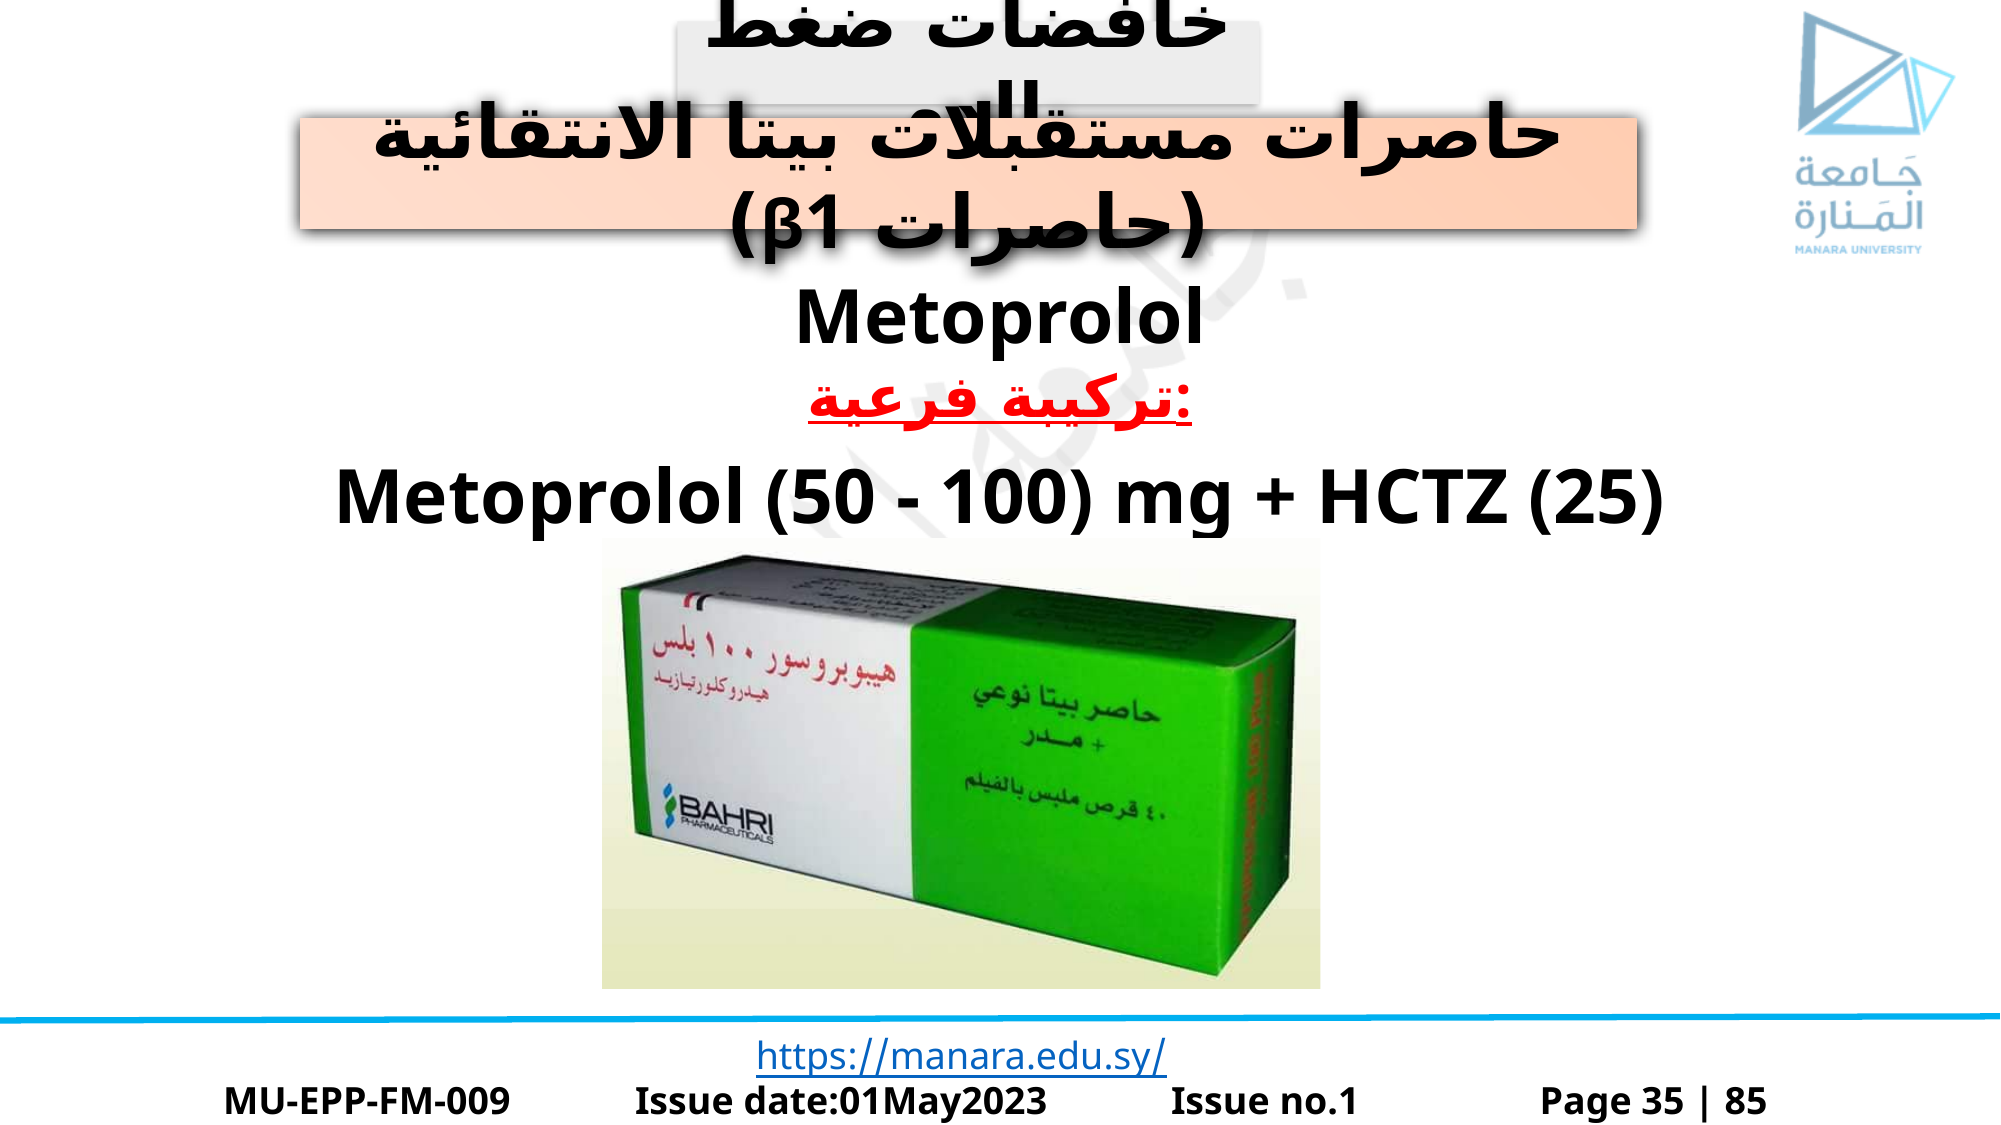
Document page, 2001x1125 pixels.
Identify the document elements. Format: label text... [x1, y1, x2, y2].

picture [594, 153, 1329, 989]
picture [1736, 6, 1987, 264]
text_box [0, 1016, 2000, 1021]
text_box حاصرات مستقبلات بيتا الانتقائية (حاصرات β1) [299, 118, 1638, 229]
text_box خافضات ضغط الدم [676, 20, 1261, 105]
table_header Issue no.1 [1071, 1071, 1460, 1119]
text_box Metoprolol تركيبة فرعية: Metoprolol (50 - 100) mg + HCTZ (25) mg [303, 261, 594, 637]
text_box https://manara.edu.sy/ [741, 1024, 1182, 1071]
table_header MU-EPP-FM-009 [123, 1071, 611, 1119]
table_header Issue date:01May2023 [611, 1071, 1071, 1119]
table_header Page 35 | 85 [1460, 1071, 1848, 1119]
text_box Metoprolol تركيبة فرعية: Metoprolol (50 - 100) mg + HCTZ (25) mg [1329, 261, 1697, 637]
